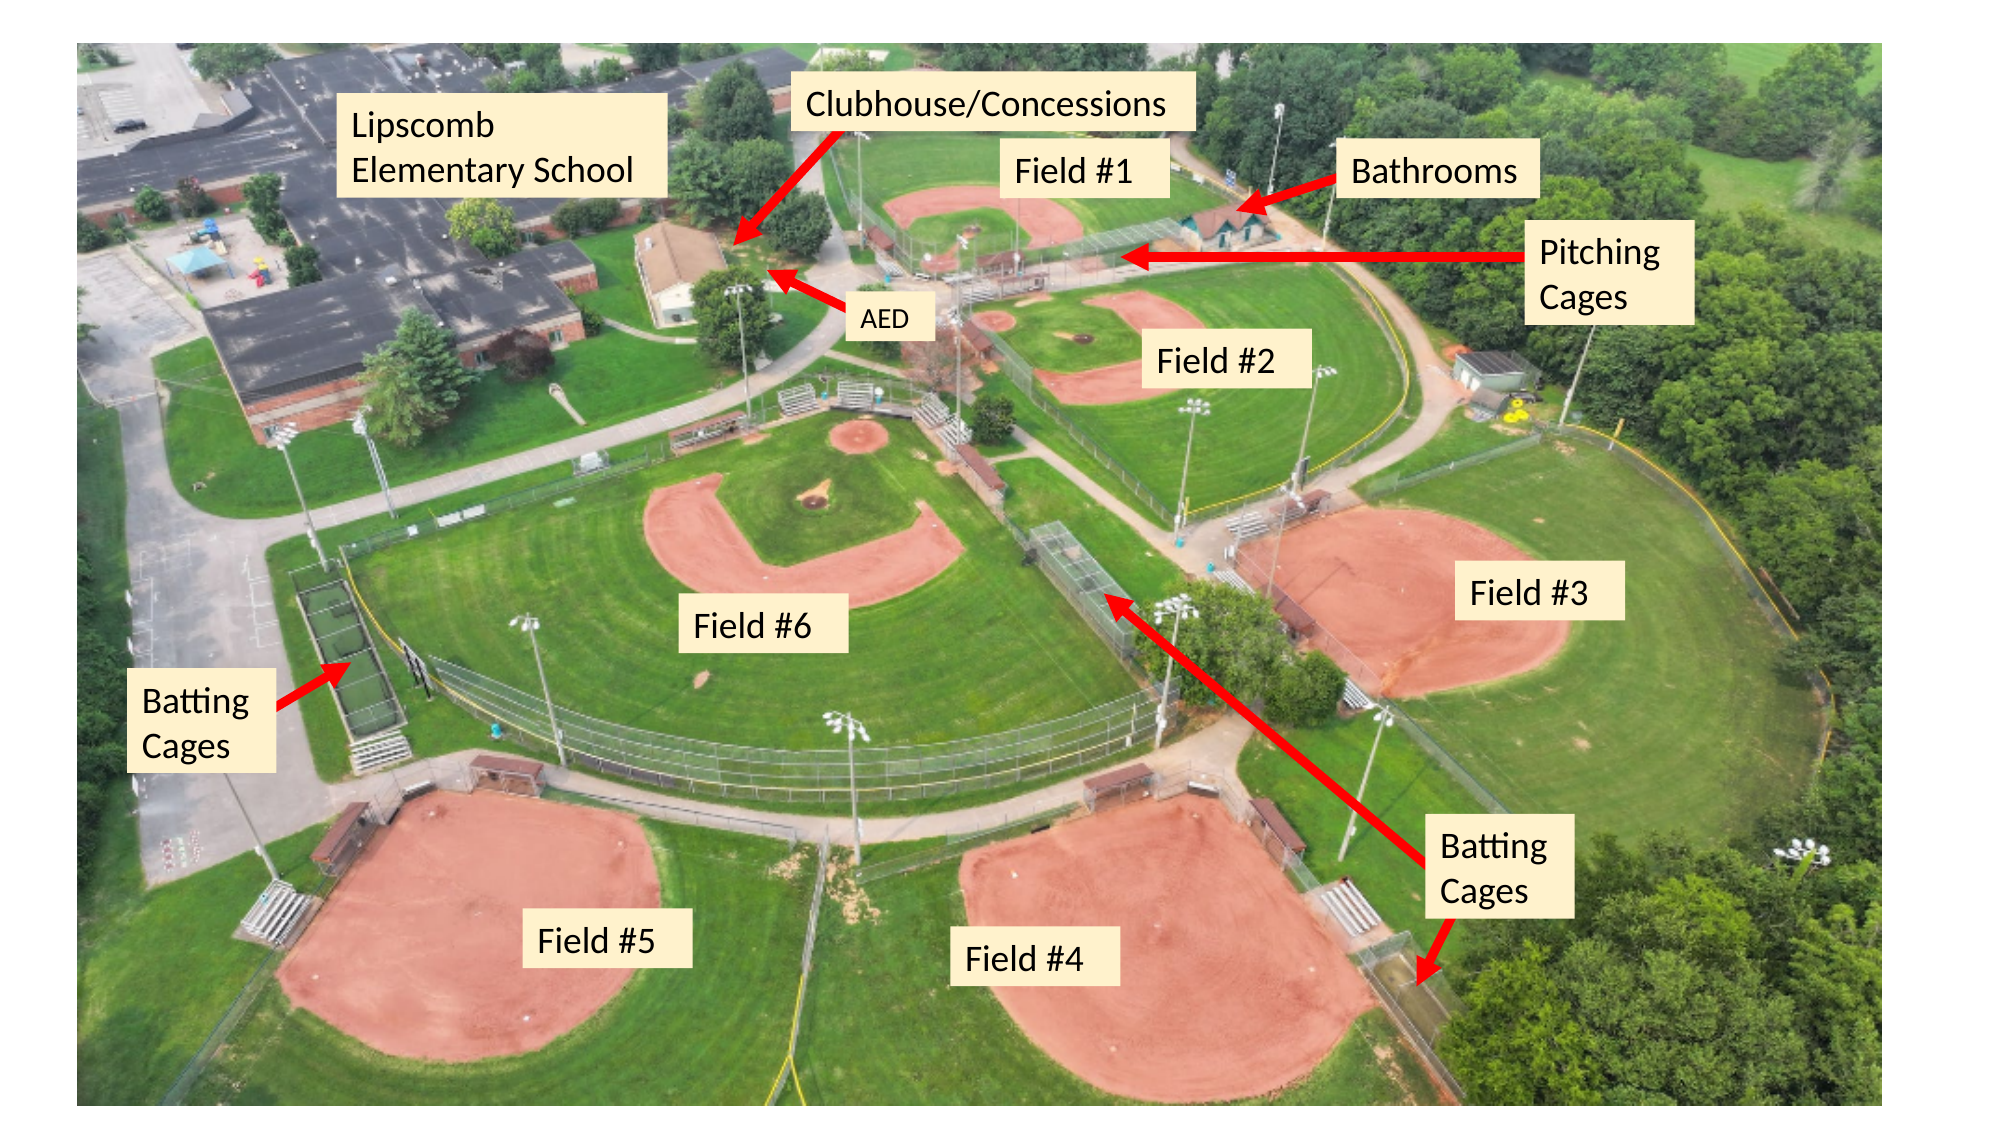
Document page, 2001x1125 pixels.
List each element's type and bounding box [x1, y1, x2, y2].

text_box [251, 662, 352, 722]
picture [77, 43, 1882, 1106]
text_box [1416, 898, 1465, 987]
text_box [1103, 593, 1465, 898]
text_box [733, 101, 867, 246]
text_box [766, 269, 867, 318]
text_box [1236, 173, 1350, 211]
